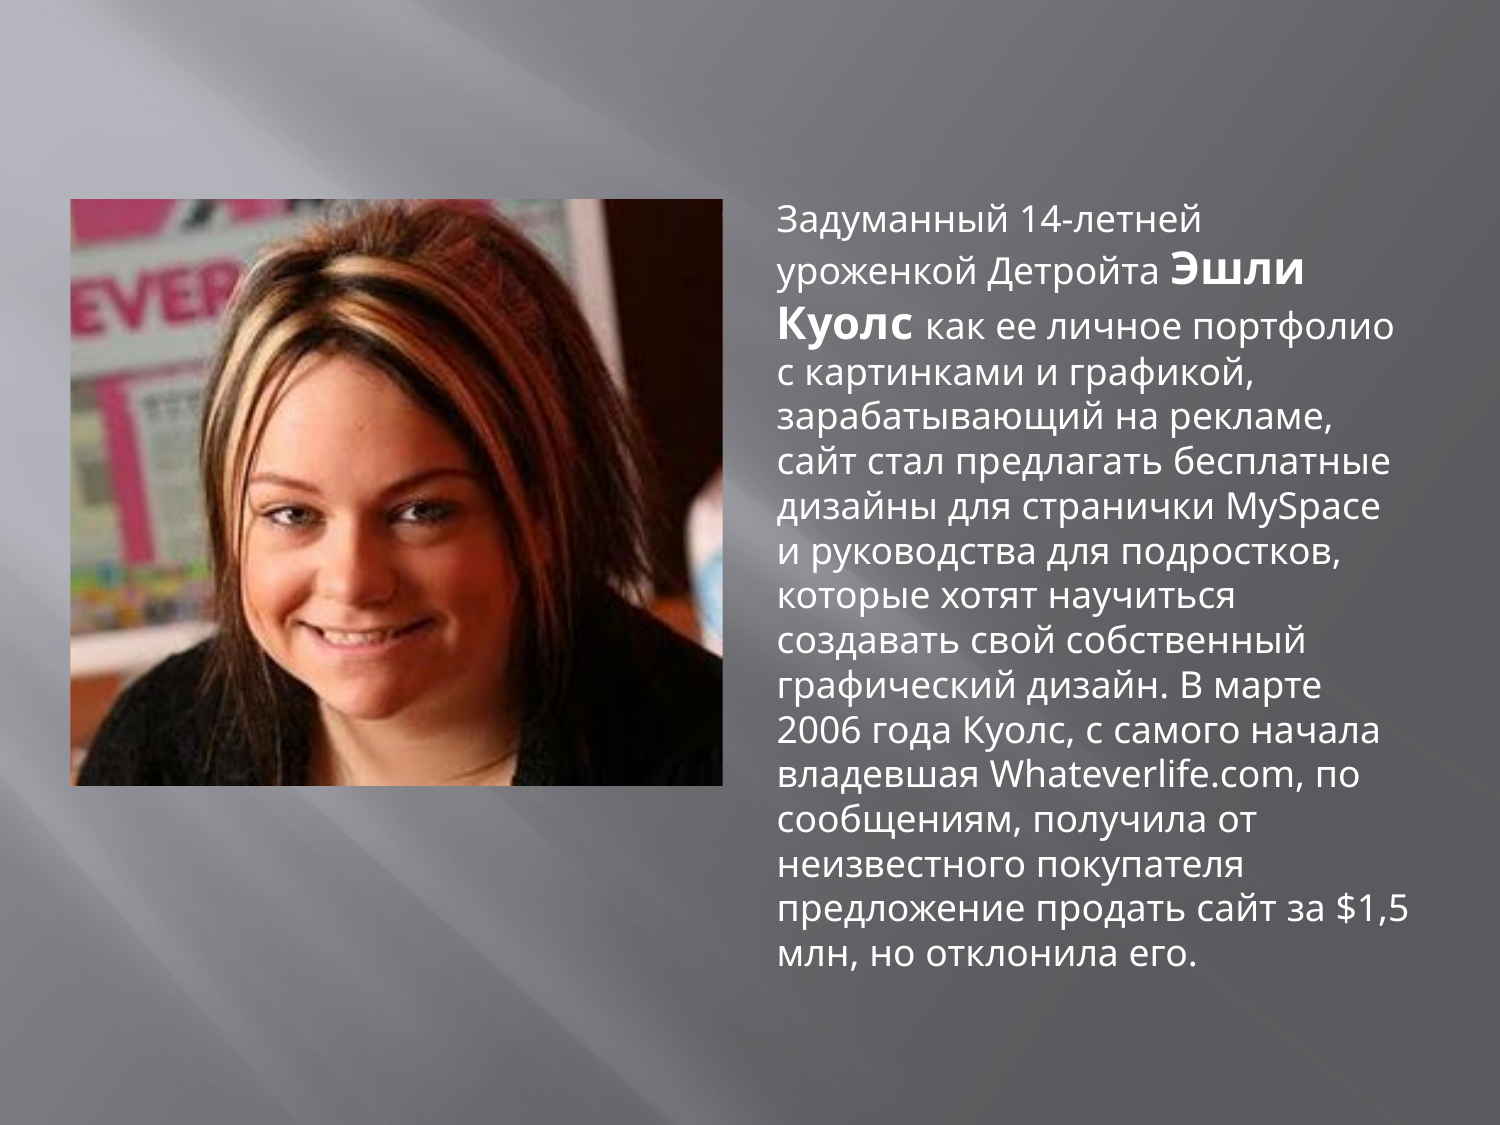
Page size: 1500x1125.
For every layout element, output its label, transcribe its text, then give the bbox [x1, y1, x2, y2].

picture [70, 198, 723, 786]
list Задуманный 14-летней уроженкой Детройта Эшли Куолс как ее личное портфолио с картинками и графикой, зарабатывающий на рекламе, сайт стал предлагать бесплатные дизайны для странички MySpace и руководства для подростков, которые хотят научиться создавать свой собственный графический дизайн. В марте 2006 года Куолс, с самого начала владевшая Whateverlife.com, по сообщениям, получила от неизвестного покупателя предложение продать сайт за $1,5 млн, но отклонила его. [679, 187, 1425, 997]
